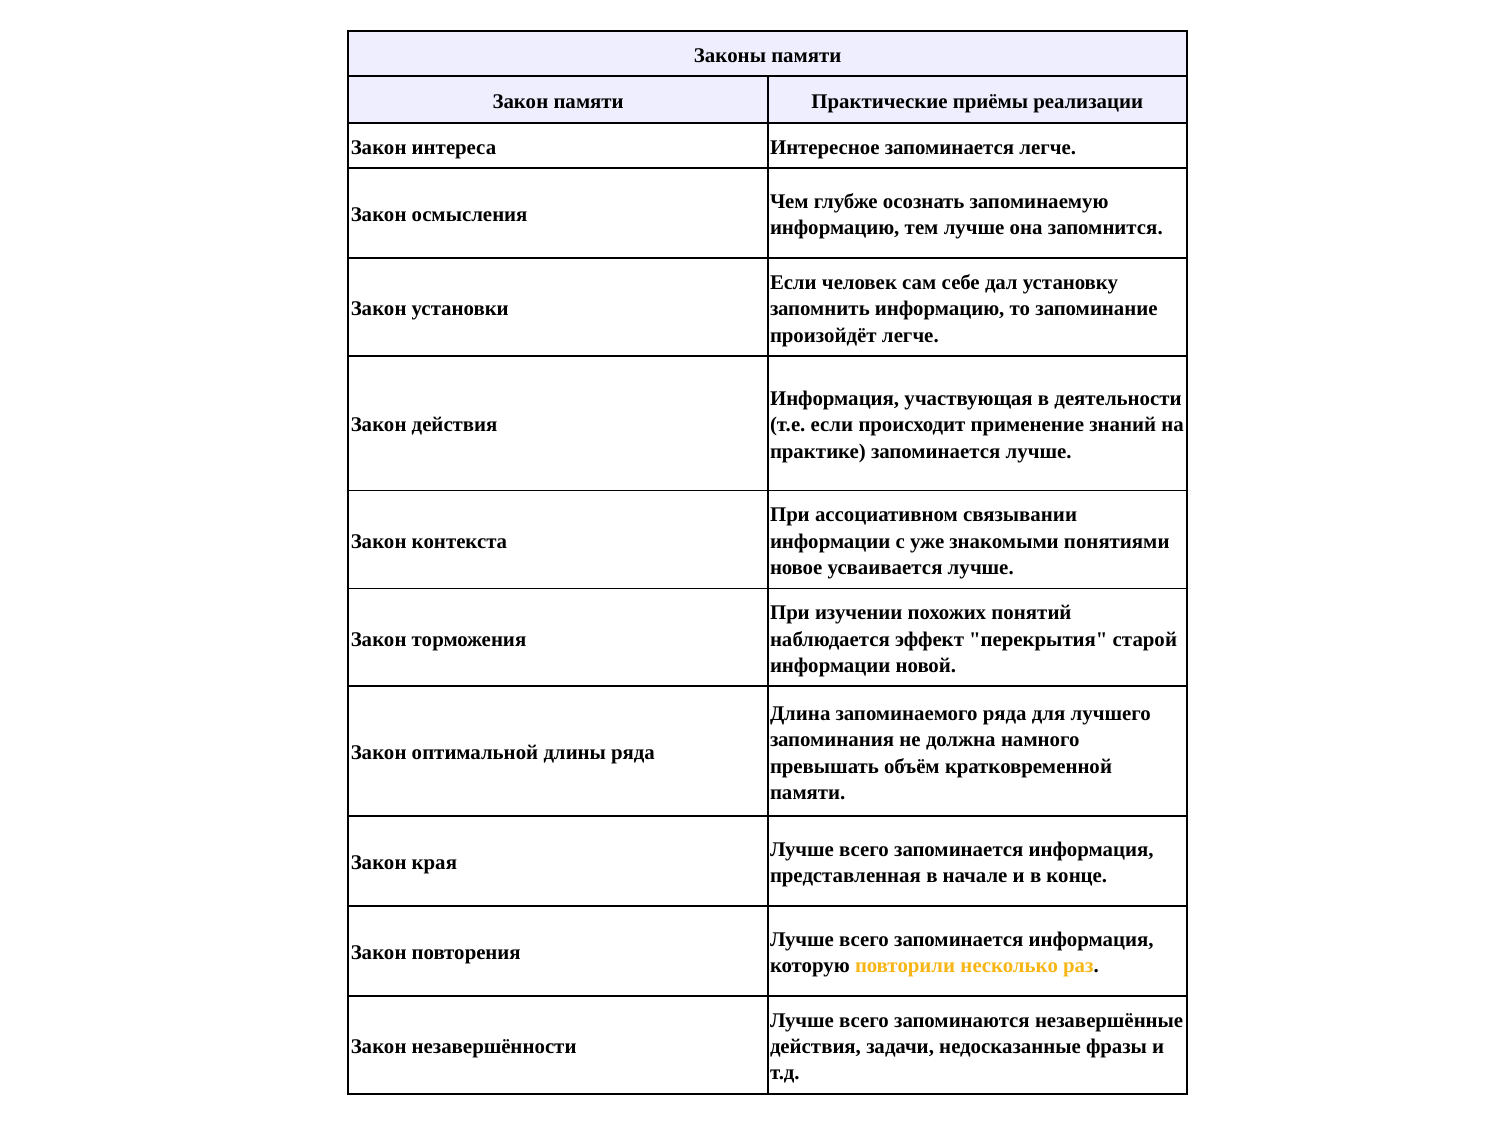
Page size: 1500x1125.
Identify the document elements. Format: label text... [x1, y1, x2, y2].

table_cell Закон оптимальной длины ряда [349, 687, 767, 815]
table_cell При изучении похожих понятий наблюдается эффект "перекрытия" старой информации новой. [769, 589, 1186, 685]
table_cell Если человек сам себе дал установку запомнить информацию, то запоминание произойдёт легче. [769, 259, 1186, 355]
table_cell Закон действия [349, 357, 767, 490]
table_header Законы памяти [349, 32, 1186, 75]
table_cell Закон торможения [349, 589, 767, 685]
table_cell Закон памяти [349, 77, 767, 122]
table_cell Чем глубже осознать запоминаемую информацию, тем лучше она запомнится. [769, 169, 1186, 257]
table_cell Интересное запоминается легче. [769, 124, 1186, 167]
table_cell Закон установки [349, 259, 767, 355]
table_cell При ассоциативном связывании информации с уже знакомыми понятиями новое усваивается лучше. [769, 491, 1186, 588]
table_cell Закон контекста [349, 491, 767, 588]
table_cell Лучше всего запоминается информация, представленная в начале и в конце. [769, 817, 1186, 905]
table_cell Практические приёмы реализации [769, 77, 1186, 122]
table_cell Длина запоминаемого ряда для лучшего запоминания не должна намного превышать объём кратковременной памяти. [769, 687, 1186, 815]
table_cell Информация, участвующая в деятельности (т.е. если происходит применение знаний на практике) запоминается лучше. [769, 357, 1186, 490]
table_cell Лучше всего запоминается информация, которую повторили несколько раз. [769, 907, 1186, 995]
table_cell Закон повторения [349, 907, 767, 995]
table_cell Лучше всего запоминаются незавершённые действия, задачи, недосказанные фразы и т.д. [769, 997, 1186, 1093]
table_cell Закон края [349, 817, 767, 905]
table_cell Закон осмысления [349, 169, 767, 257]
table_cell Закон незавершённости [349, 997, 767, 1093]
table_cell Закон интереса [349, 124, 767, 167]
